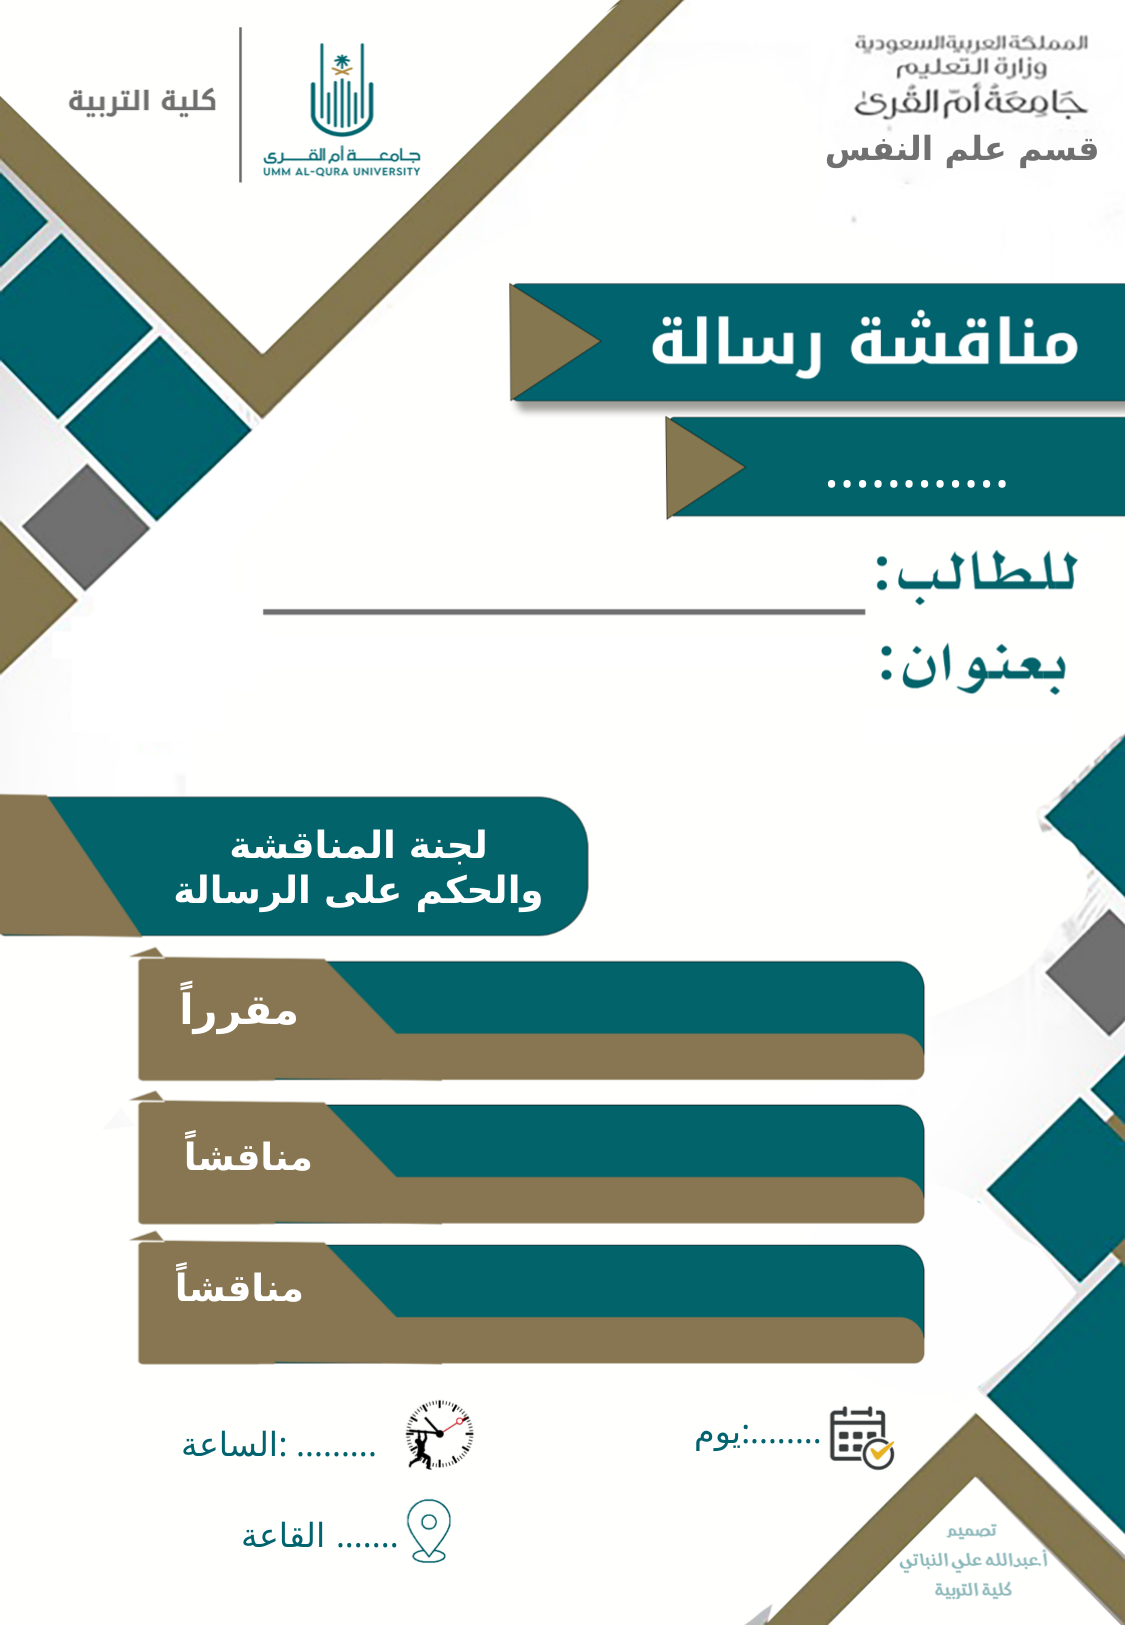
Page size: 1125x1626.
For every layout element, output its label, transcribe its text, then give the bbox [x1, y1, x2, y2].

text_box لجنة المناقشة والحكم على الرسالة [146, 813, 571, 918]
text_box مناقشاً [160, 1256, 322, 1317]
text_box مناقشاً [161, 1125, 339, 1186]
text_box مقرراً [152, 975, 330, 1041]
text_box القاعة ....... [111, 1506, 414, 1562]
text_box ............ [741, 421, 1092, 507]
text_box قسم علم النفس [799, 119, 1125, 175]
text_box الساعة: ......... [65, 1415, 392, 1471]
picture [0, 0, 1125, 1625]
text_box يوم:........ [570, 1402, 837, 1458]
